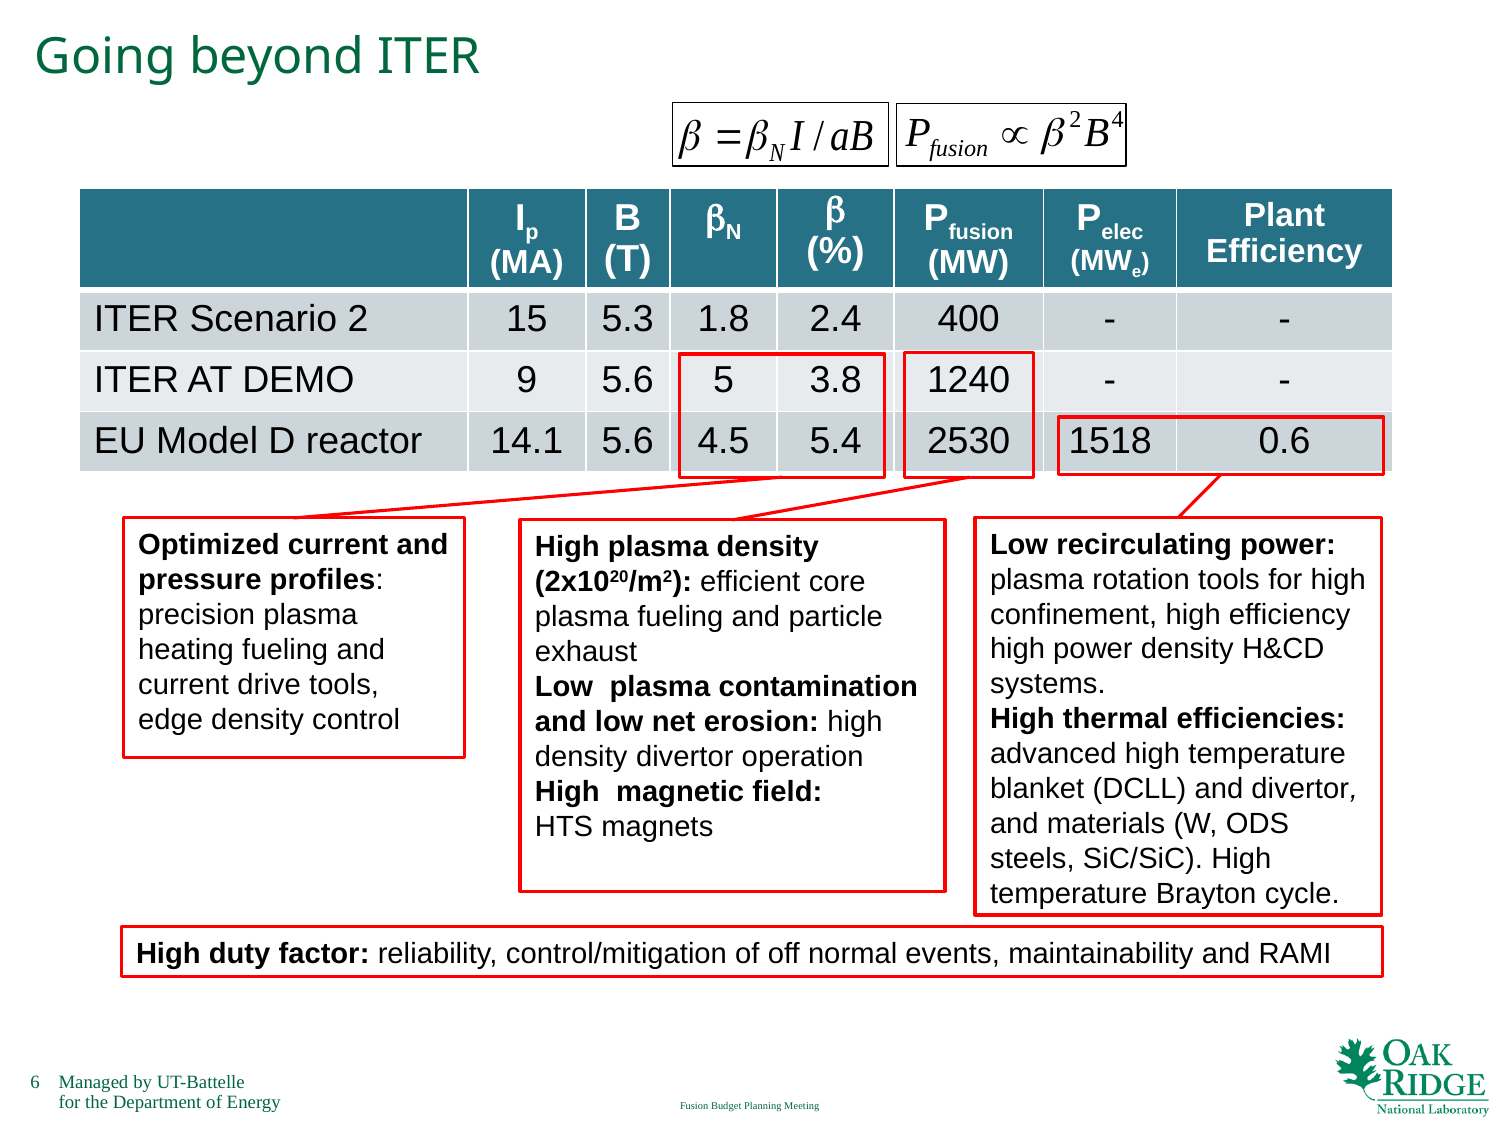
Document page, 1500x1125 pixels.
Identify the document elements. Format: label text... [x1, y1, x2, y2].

table_cell 1240 [1034, 352, 1043, 411]
table_cell - [1177, 352, 1392, 411]
table_cell 4.5 [671, 412, 679, 471]
picture [1335, 1037, 1489, 1117]
table_cell 0.6 [1177, 412, 1392, 471]
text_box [293, 476, 731, 519]
table_header bN [671, 189, 776, 287]
table_cell 3.8 [778, 352, 893, 411]
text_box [732, 476, 970, 521]
text_box Low recirculating power: plasma rotation tools for high confinement, high efficiency high power density H&CD systems. High thermal efficiencies: advanced high temperature blanket (DCLL) and divertor, and materials (W, ODS steels, SiC/SiC). High temperature Brayton cycle. [975, 517, 1382, 915]
table_cell 1240 [895, 352, 904, 411]
table_cell 9 [469, 352, 585, 411]
table_header B (T) [587, 189, 669, 287]
table_cell 5 [671, 352, 776, 411]
table_header Ip (MA) [469, 189, 585, 287]
table_cell 2530 [1034, 412, 1043, 471]
text_box [679, 353, 885, 475]
table_cell - [1044, 352, 1176, 411]
table_cell 2530 [895, 412, 904, 471]
table_cell 14.1 [469, 412, 585, 471]
table_header Pelec (MWe) [1044, 189, 1176, 287]
table_cell 1.8 [671, 293, 776, 350]
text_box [670, 105, 882, 173]
table_cell EU Model D reactor [80, 412, 467, 471]
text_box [1178, 473, 1222, 518]
table_cell 5.4 [885, 412, 893, 471]
footer Fusion Budget Planning Meeting [512, 1092, 988, 1124]
table_cell 400 [895, 293, 1043, 350]
table_header [80, 189, 467, 287]
table_cell 15 [469, 293, 585, 350]
table_cell - [1044, 293, 1176, 350]
table_cell - [1177, 293, 1392, 350]
table_cell 5.6 [587, 352, 669, 411]
text_box [904, 352, 1034, 478]
table_cell 2.4 [778, 293, 893, 350]
table_cell 1518 [1044, 412, 1176, 471]
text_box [897, 101, 1133, 171]
text_box [1058, 416, 1384, 475]
table_cell 5.3 [587, 293, 669, 350]
table_header Pfusion (MW) [895, 189, 1043, 287]
table_cell 5.6 [587, 412, 669, 471]
table_header b (%) [778, 189, 893, 287]
text_box Optimized current and pressure profiles: precision plasma heating fueling and current drive tools, edge density control [123, 517, 465, 758]
text_box High duty factor: reliability, control/mitigation of off normal events, maintainability and RAMI [121, 926, 1383, 977]
table_header Plant Efficiency [1177, 189, 1392, 287]
title Going beyond ITER [19, 25, 1460, 109]
text_box [672, 102, 889, 167]
text_box High plasma density (2x1020/m2): efficient core plasma fueling and particle exhaust Low plasma contamination and low net erosion: high density divertor operation High magnetic field: HTS magnets [519, 525, 945, 892]
table_cell ITER AT DEMO [80, 352, 467, 411]
table_cell ITER Scenario 2 [80, 293, 467, 350]
